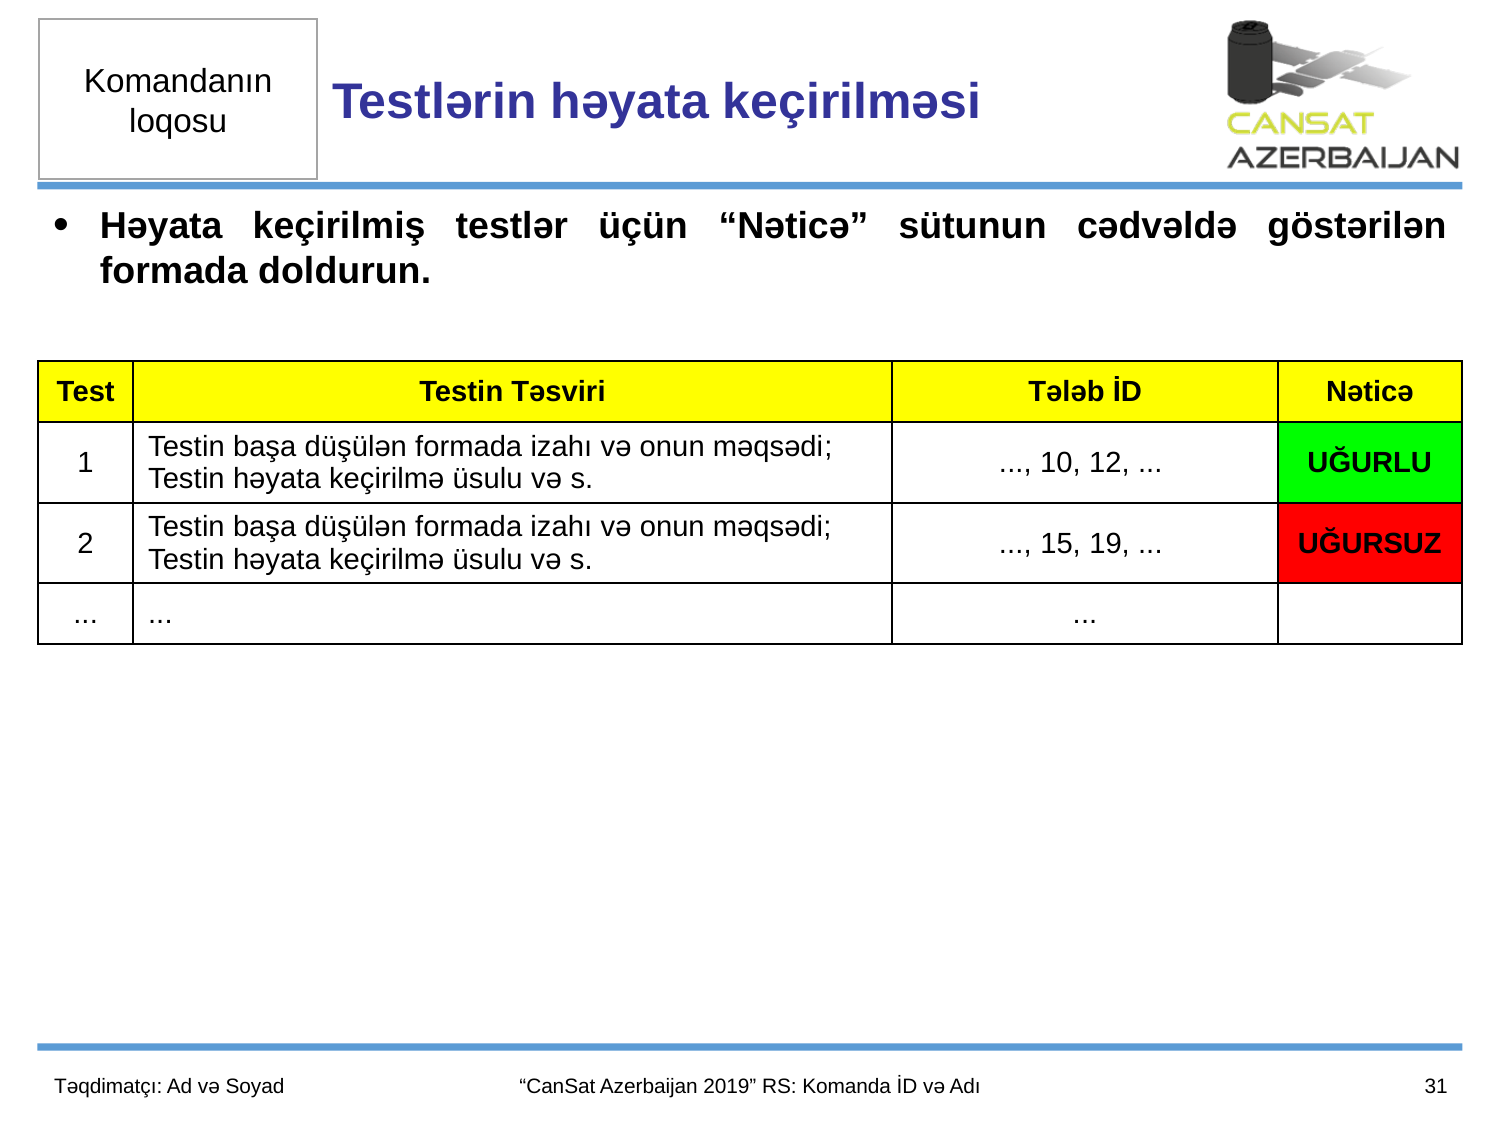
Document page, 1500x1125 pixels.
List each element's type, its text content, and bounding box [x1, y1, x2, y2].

table_cell ... [893, 584, 1277, 643]
text_box Həyata keçirilmiş testlər üçün “Nəticə” sütunun cədvəldə göstərilən formada doldurun. [38, 193, 1462, 299]
table_cell [1279, 584, 1461, 643]
table_cell UĞURSUZ [1279, 504, 1461, 582]
table_header Nəticə [1279, 362, 1461, 421]
table_cell 1 [39, 423, 132, 502]
table_cell ..., 15, 19, ... [893, 504, 1277, 582]
slide_number Təqdimatçı: Ad və Soyad [39, 1055, 397, 1115]
table_cell ... [134, 584, 891, 643]
picture [1217, 5, 1463, 178]
table_cell ... [39, 584, 132, 643]
table_cell Testin başa düşülən formada izahı və onun məqsədi; Testin həyata keçirilmə üsulu və s. [134, 423, 891, 502]
footer “CanSat Azerbaijan 2019” RS: Komanda İD və Adı [397, 1055, 1103, 1115]
table_header Test [39, 362, 132, 421]
table_cell UĞURLU [1279, 423, 1461, 502]
table_cell Testin başa düşülən formada izahı və onun məqsədi; Testin həyata keçirilmə üsulu və s. [134, 504, 891, 582]
table_cell 2 [39, 504, 132, 582]
table_cell ..., 10, 12, ... [893, 423, 1277, 502]
text_box Testlərin həyata keçirilməsi [317, 19, 1218, 178]
table_header Tələb İD [893, 362, 1277, 421]
slide_number 31 [1312, 1055, 1463, 1115]
table_header Testin Təsviri [134, 362, 891, 421]
